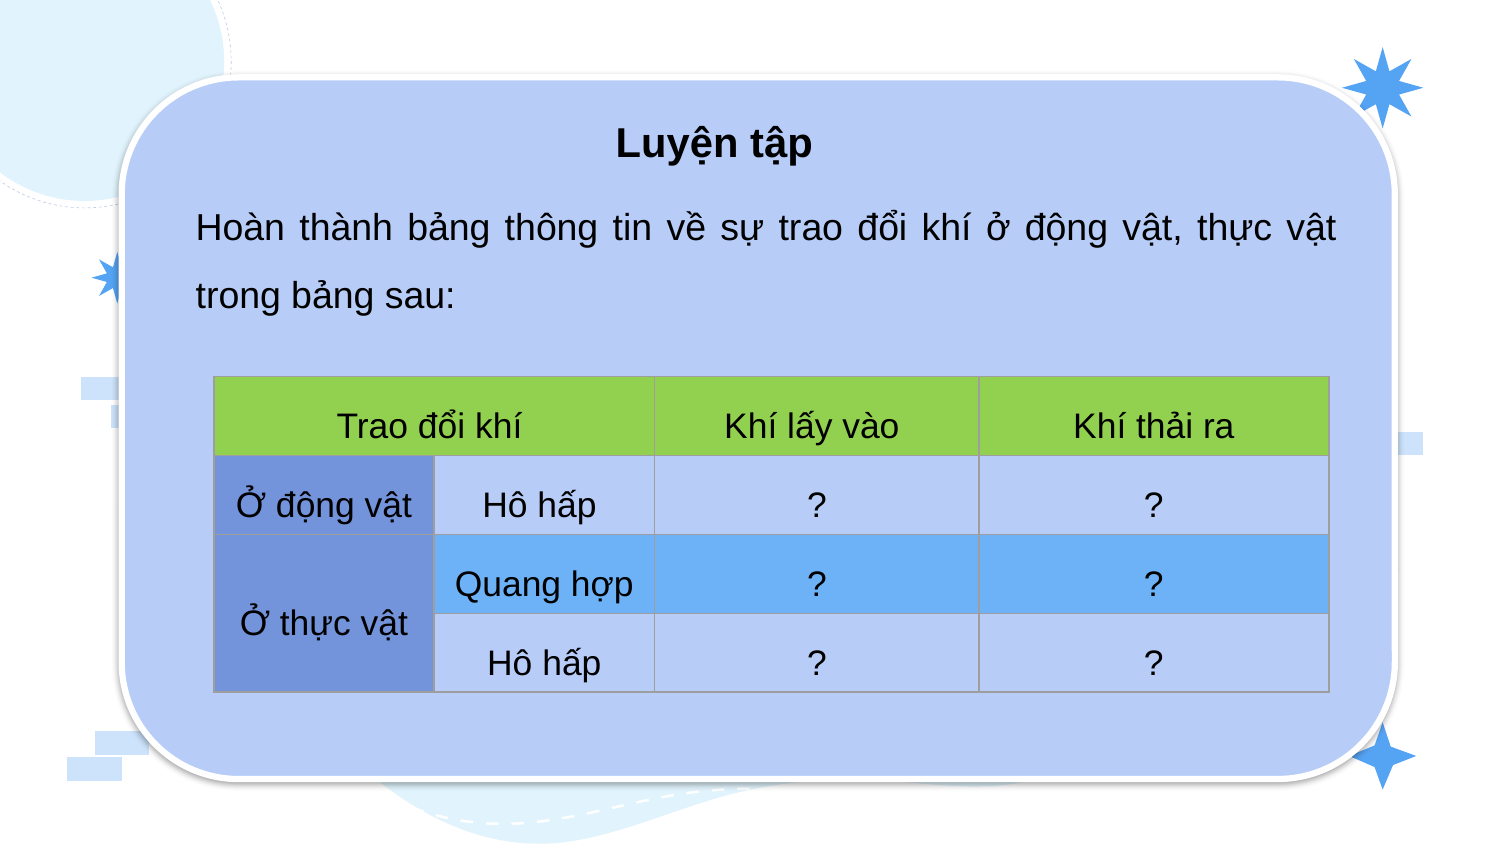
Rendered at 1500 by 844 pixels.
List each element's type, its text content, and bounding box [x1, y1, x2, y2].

text_box Hoàn thành bảng thông tin về sự trao đổi khí ở động vật, thực vật trong bảng sau: [180, 173, 1352, 323]
table_cell ? [980, 535, 1328, 613]
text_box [1283, 405, 1424, 484]
table_cell ? [980, 456, 1328, 534]
table_cell Ở động vật [215, 456, 433, 534]
table_cell Hô hấp [435, 456, 654, 534]
table_cell ? [655, 456, 978, 534]
table_cell Hô hấp [435, 614, 654, 691]
text_box [118, 74, 1399, 783]
table_cell ? [655, 535, 978, 613]
table_cell ? [980, 614, 1328, 691]
table_header Trao đổi khí [215, 377, 654, 455]
table_cell Ở thực vật [215, 535, 433, 691]
table_header Khí lấy vào [655, 377, 978, 455]
table_cell Quang hợp [435, 535, 654, 613]
text_box Luyện tập [514, 83, 914, 173]
text_box [1358, 729, 1417, 790]
text_box [91, 259, 113, 296]
table_header Khí thải ra [980, 377, 1328, 455]
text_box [80, 376, 195, 429]
text_box [1341, 47, 1424, 129]
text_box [67, 730, 150, 781]
table_cell ? [655, 614, 978, 691]
